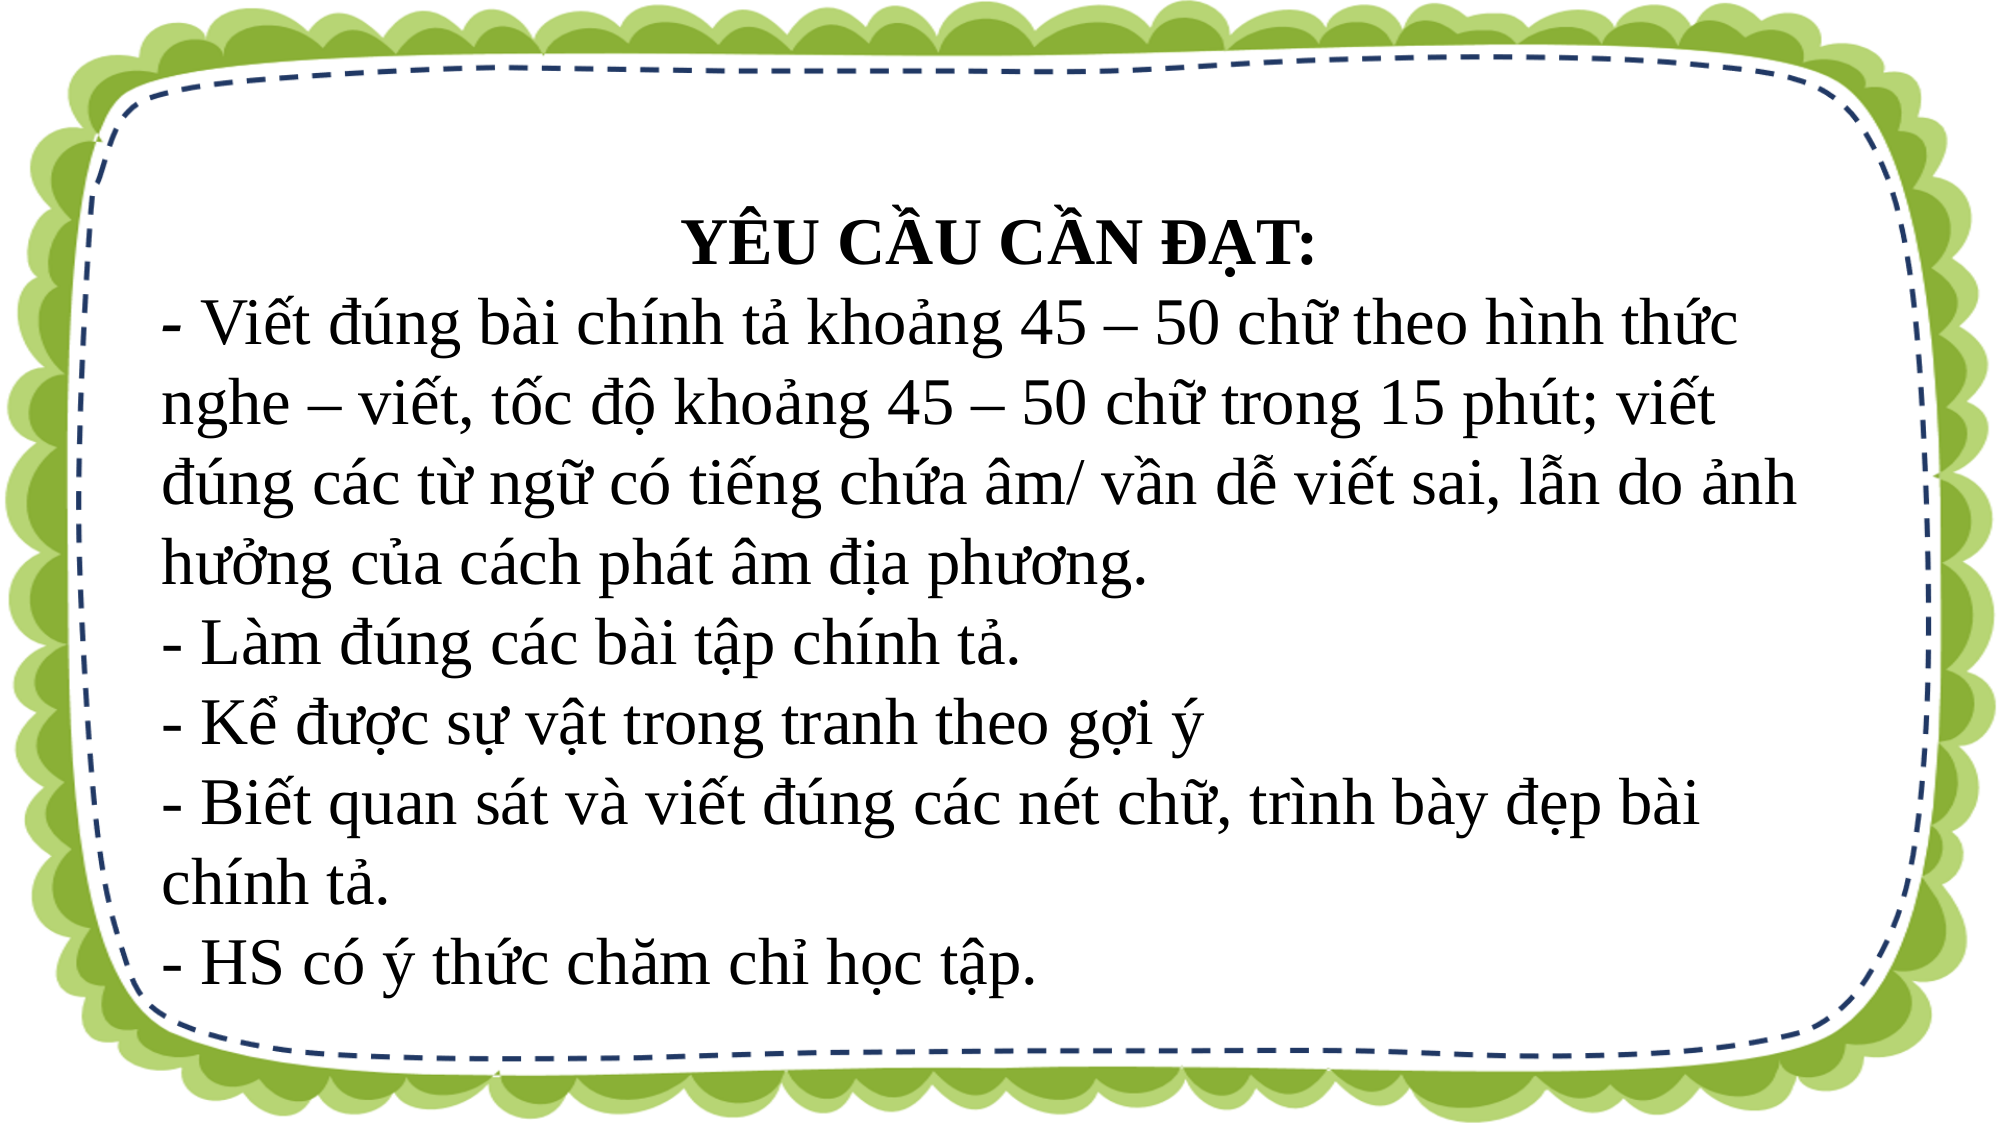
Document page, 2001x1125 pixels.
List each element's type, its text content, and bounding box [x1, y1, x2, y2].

picture [0, 0, 2001, 1125]
text_box YÊU CẦU CẦN ĐẠT: - Viết đúng bài chính tả khoảng 45 – 50 chữ theo hình thức nghe – viết, tốc độ khoảng 45 – 50 chữ trong 15 phút; viết đúng các từ ngữ có tiếng chứa âm/ vần dễ viết sai, lẫn do ảnh hưởng của cách phát âm địa phương. - Làm đúng các bài tập chính tả. - Kể được sự vật trong tranh theo gợi ý - Biết quan sát và viết đúng các nét chữ, trình bày đẹp bài chính tả. - HS có ý thức chăm chỉ học tập. [146, 190, 1869, 1050]
